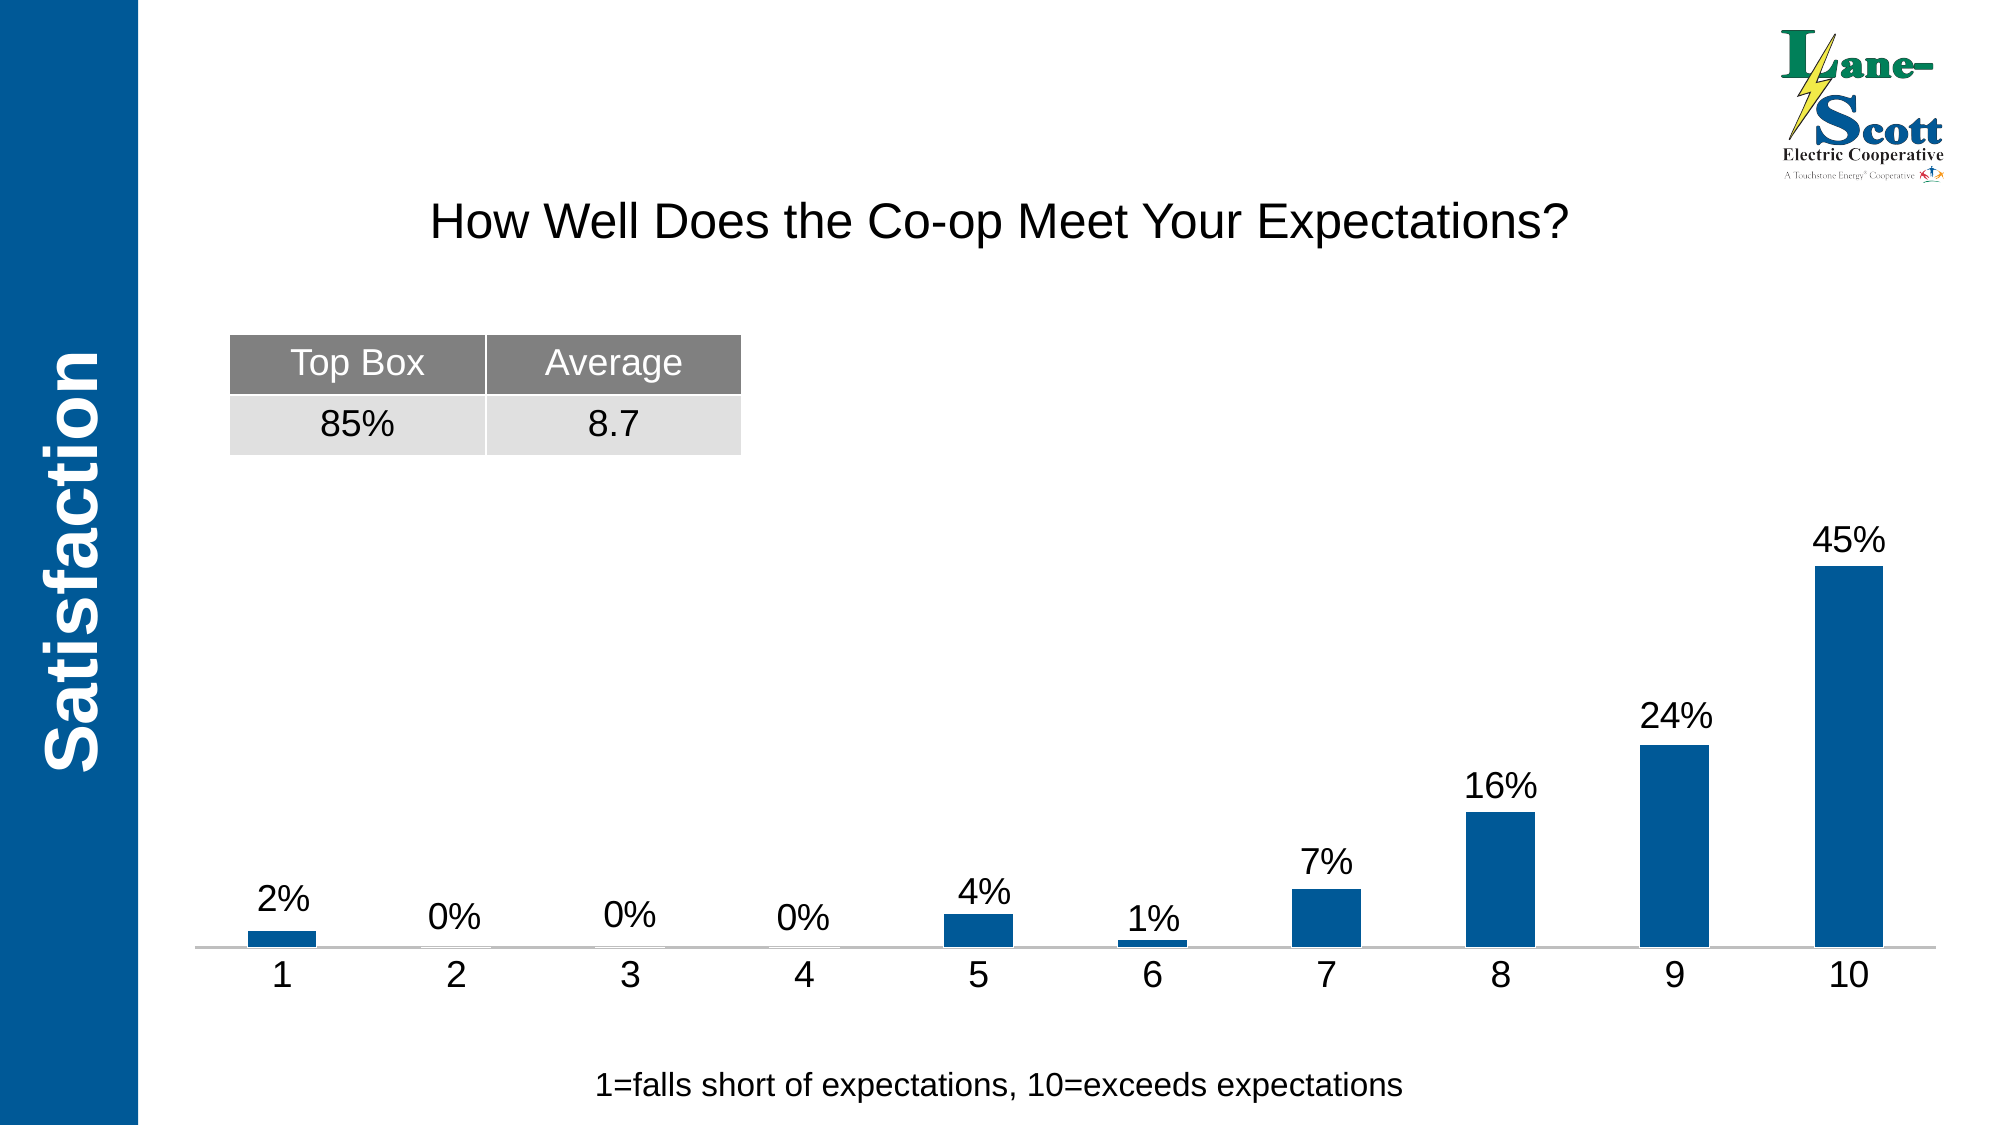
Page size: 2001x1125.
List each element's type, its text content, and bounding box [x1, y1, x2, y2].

text_box Satisfaction [0, 0, 139, 1125]
chart [191, 333, 1938, 1035]
text_box 1=falls short of expectations, 10=exceeds expectations [518, 1055, 1482, 1110]
text_box How Well Does the Co-op Meet Your Expectations? [406, 181, 1594, 256]
picture [1781, 30, 1944, 183]
